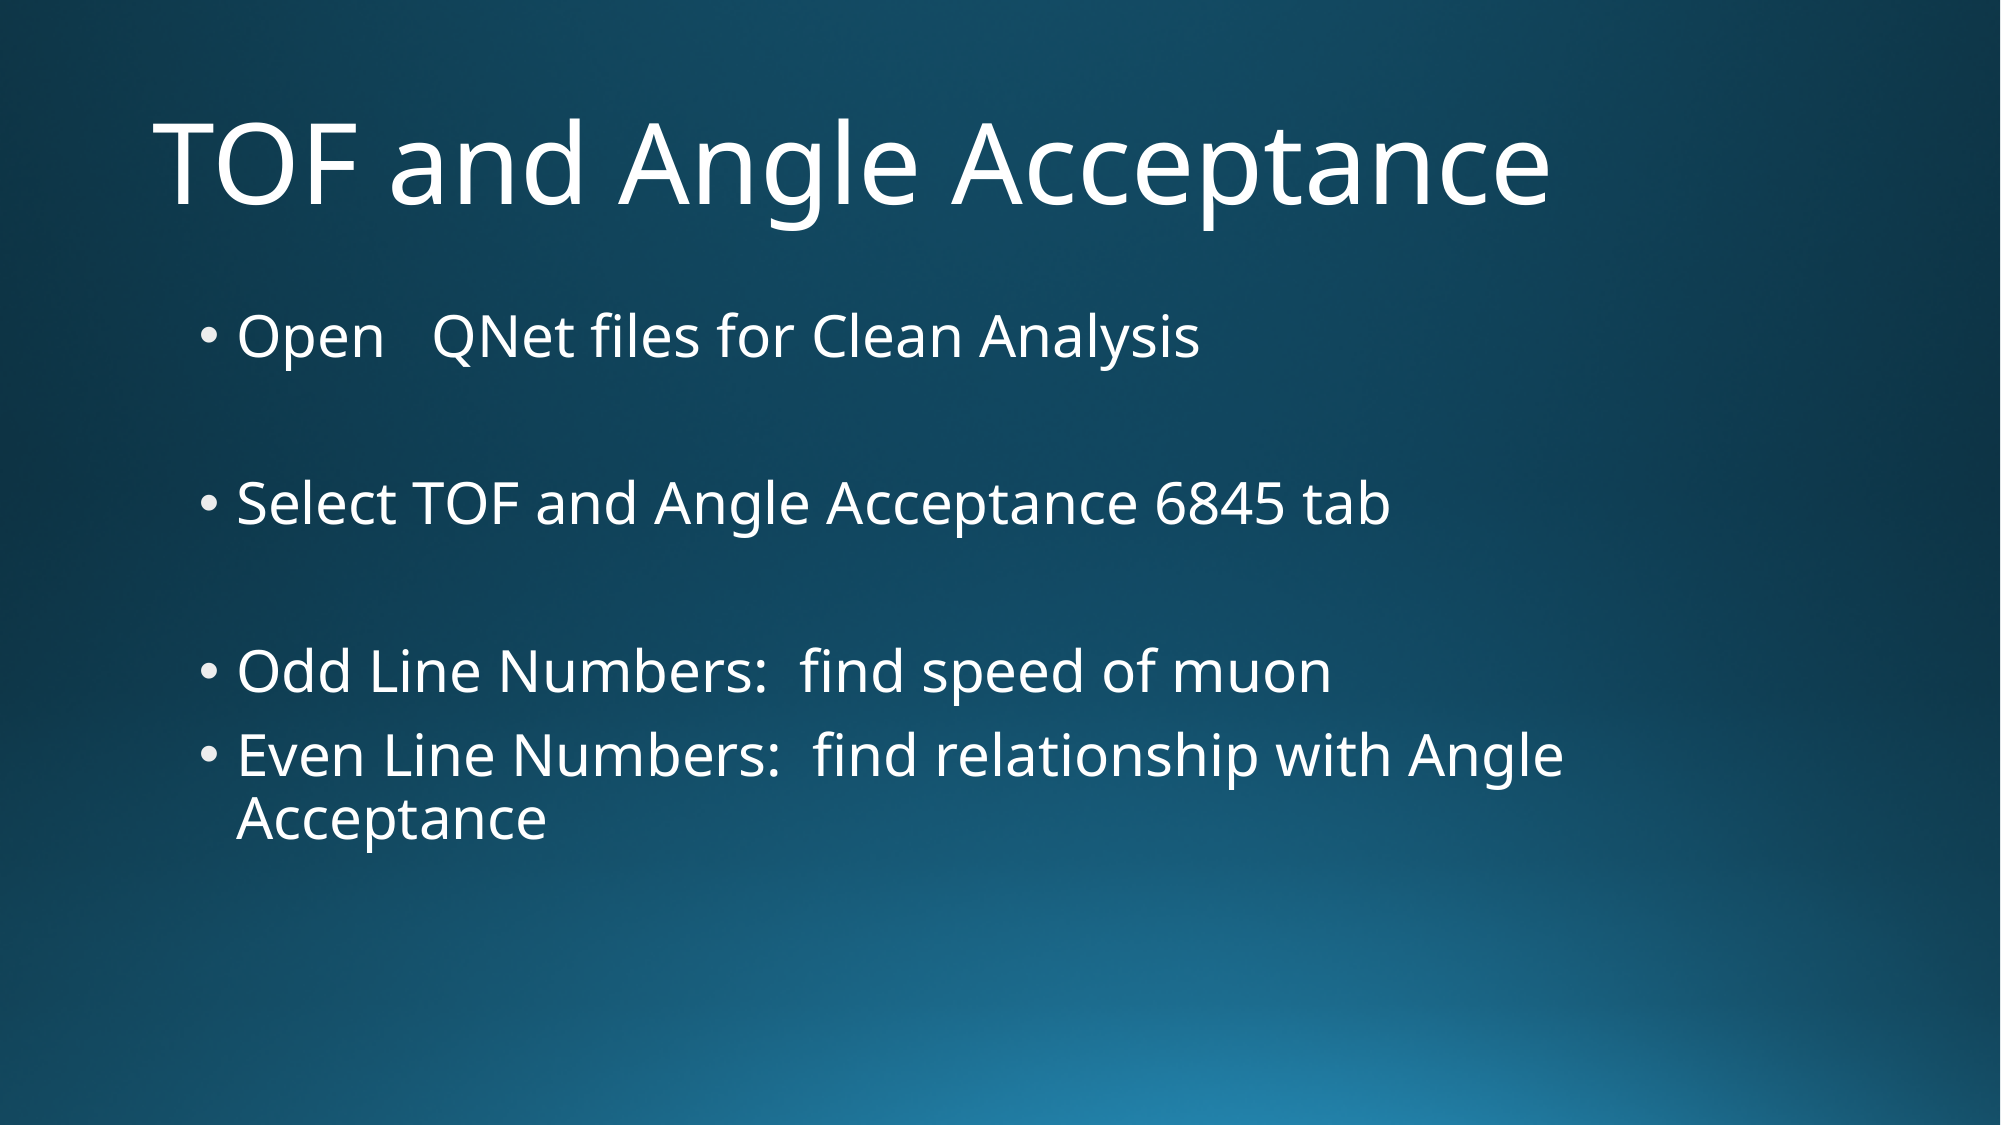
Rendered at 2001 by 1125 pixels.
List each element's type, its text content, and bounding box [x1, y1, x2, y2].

list Open QNet files for Clean Analysis Select TOF and Angle Acceptance 6845 tab Odd Line Numbers: find speed of muon Even Line Numbers: find relationship with Angle Acceptance [183, 299, 1863, 1014]
picture [0, 0, 2001, 1125]
title TOF and Angle Acceptance [137, 59, 1863, 278]
